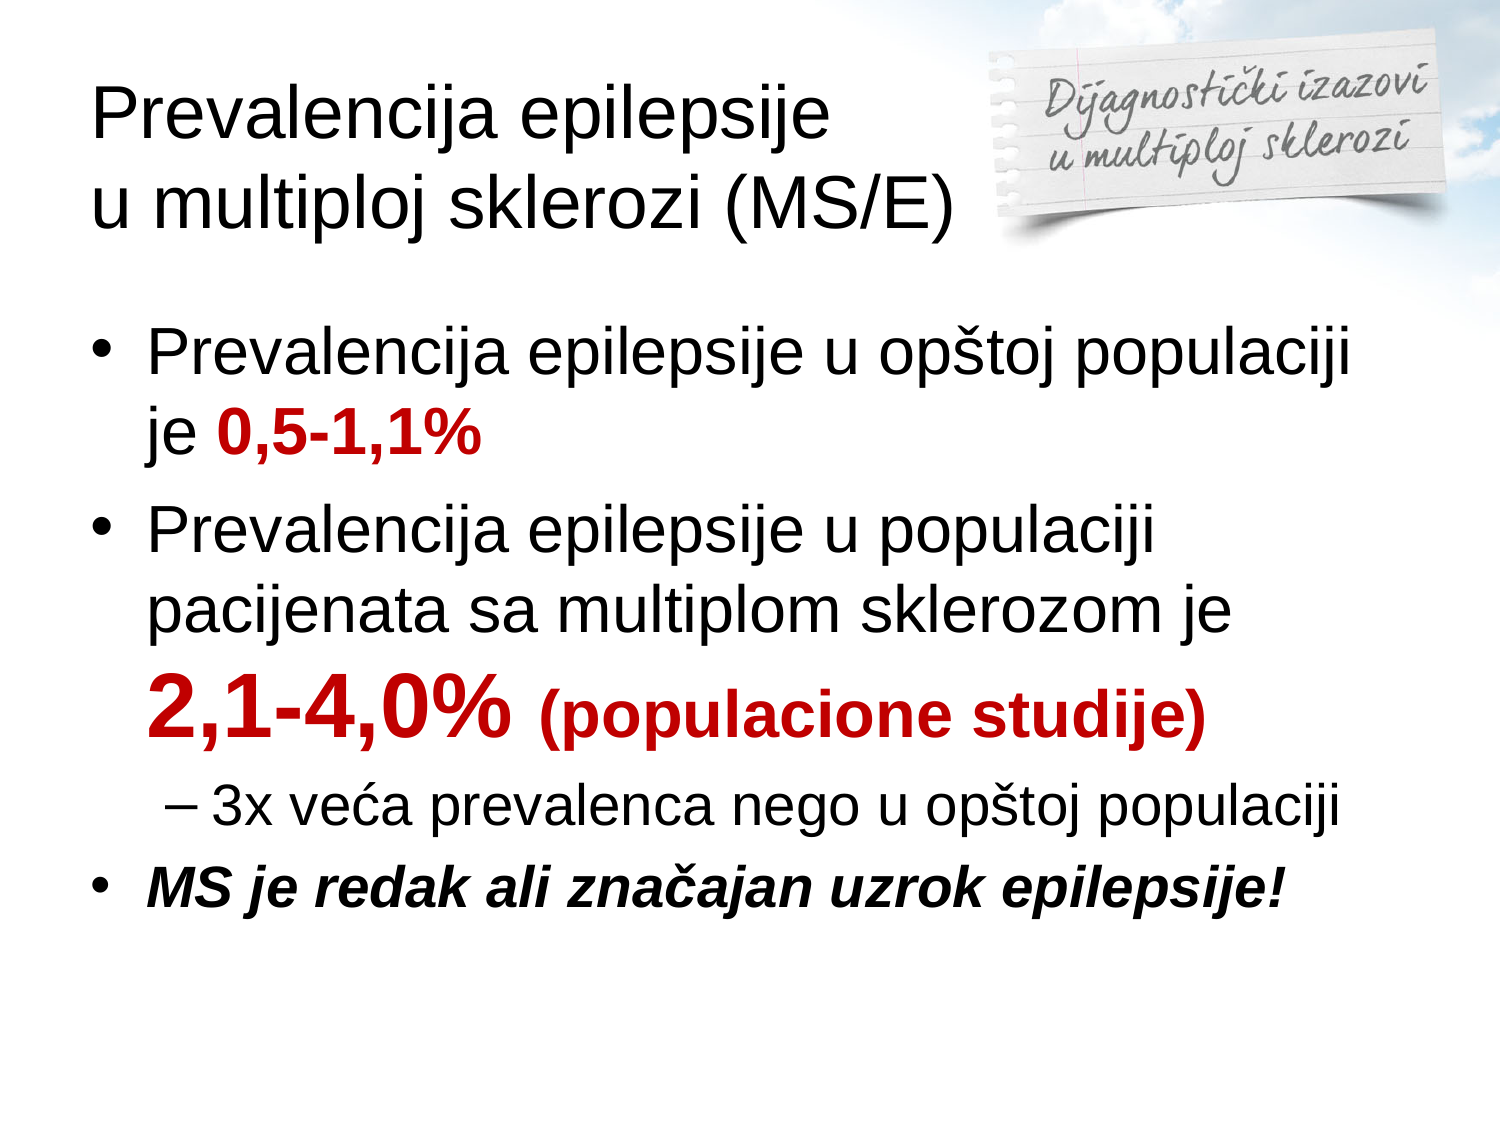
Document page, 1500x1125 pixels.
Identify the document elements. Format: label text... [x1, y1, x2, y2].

picture [0, 0, 1500, 1125]
list Prevalencija epilepsije u opštoj populaciji je 0,5-1,1% Prevalencija epilepsije u populaciji pacijenata sa multiplom sklerozom je 2,1-4,0% (populacione studije) 3x veća prevalenca nego u opštoj populaciji MS je redak ali značajan uzrok epilepsije! [74, 299, 1426, 1006]
title Prevalencija epilepsije u multiploj sklerozi (MS/E) [74, 44, 1188, 263]
